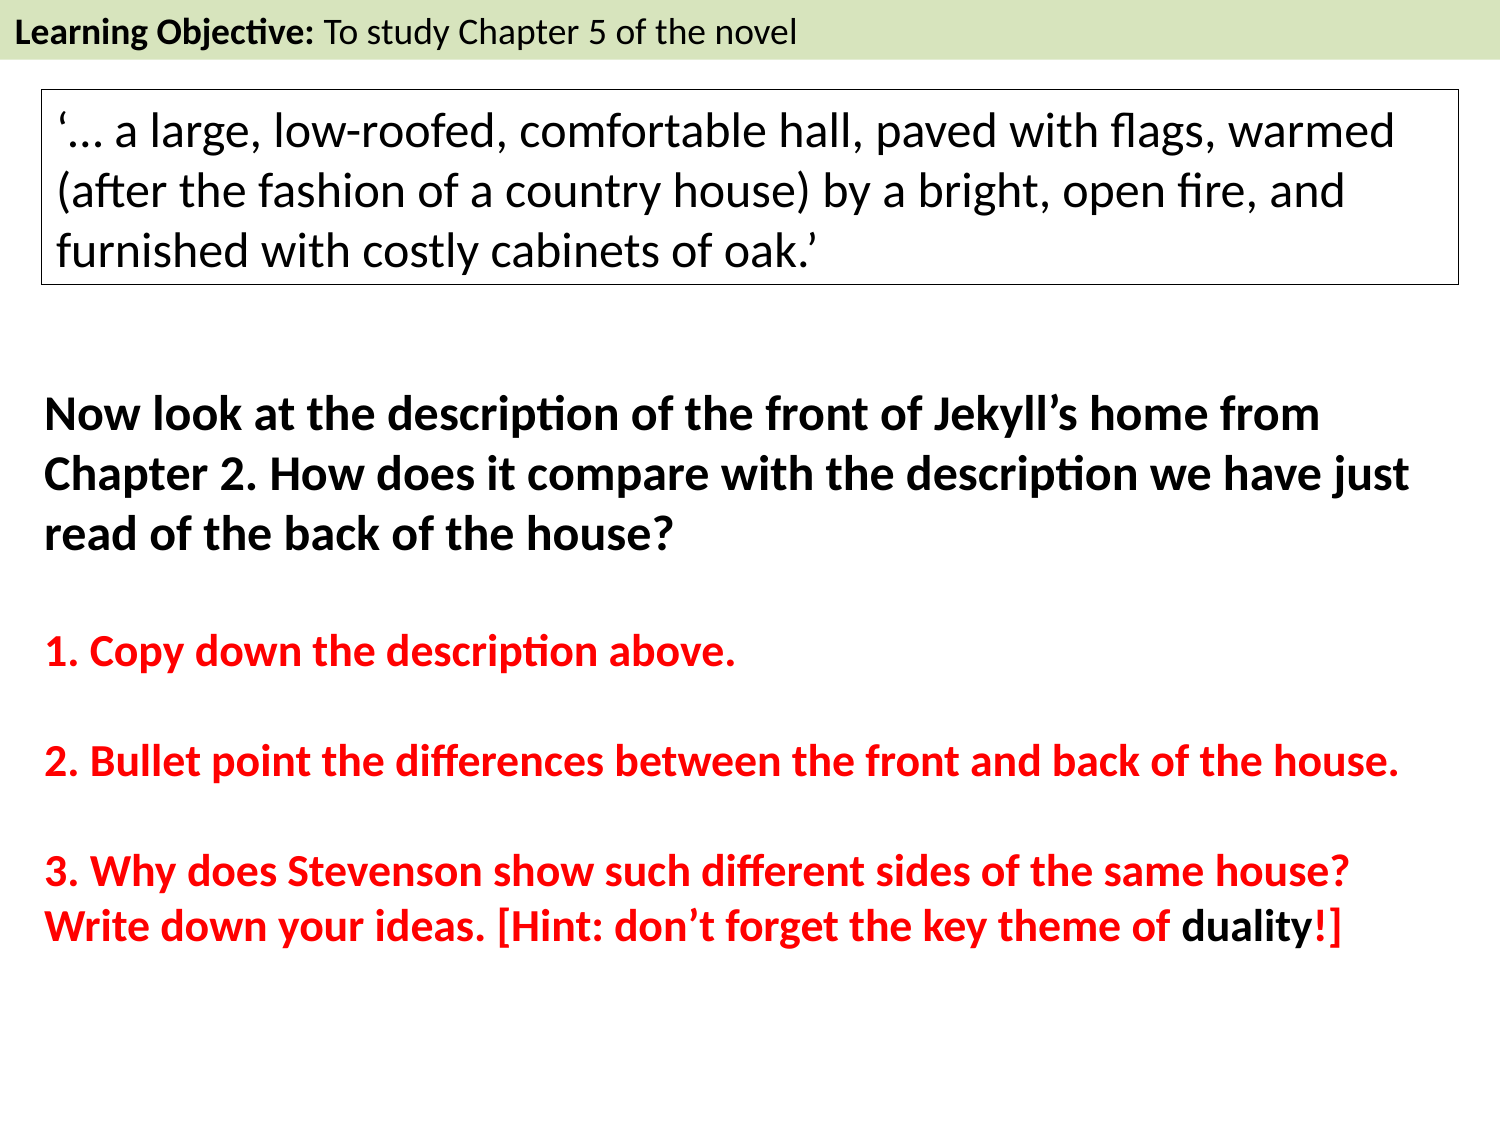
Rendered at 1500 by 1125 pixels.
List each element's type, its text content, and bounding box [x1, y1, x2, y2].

text_box Now look at the description of the front of Jekyll’s home from Chapter 2. How does it compare with the description we have just read of the back of the house? 1. Copy down the description above. 2. Bullet point the differences between the front and back of the house. 3. Why does Stevenson show such different sides of the same house? Write down your ideas. [Hint: don’t forget the key theme of duality!] [29, 373, 1459, 1019]
text_box Learning Objective: To study Chapter 5 of the novel [0, 0, 1500, 60]
text_box ‘… a large, low-roofed, comfortable hall, paved with flags, warmed (after the fashion of a country house) by a bright, open fire, and furnished with costly cabinets of oak.’ [41, 89, 1459, 285]
